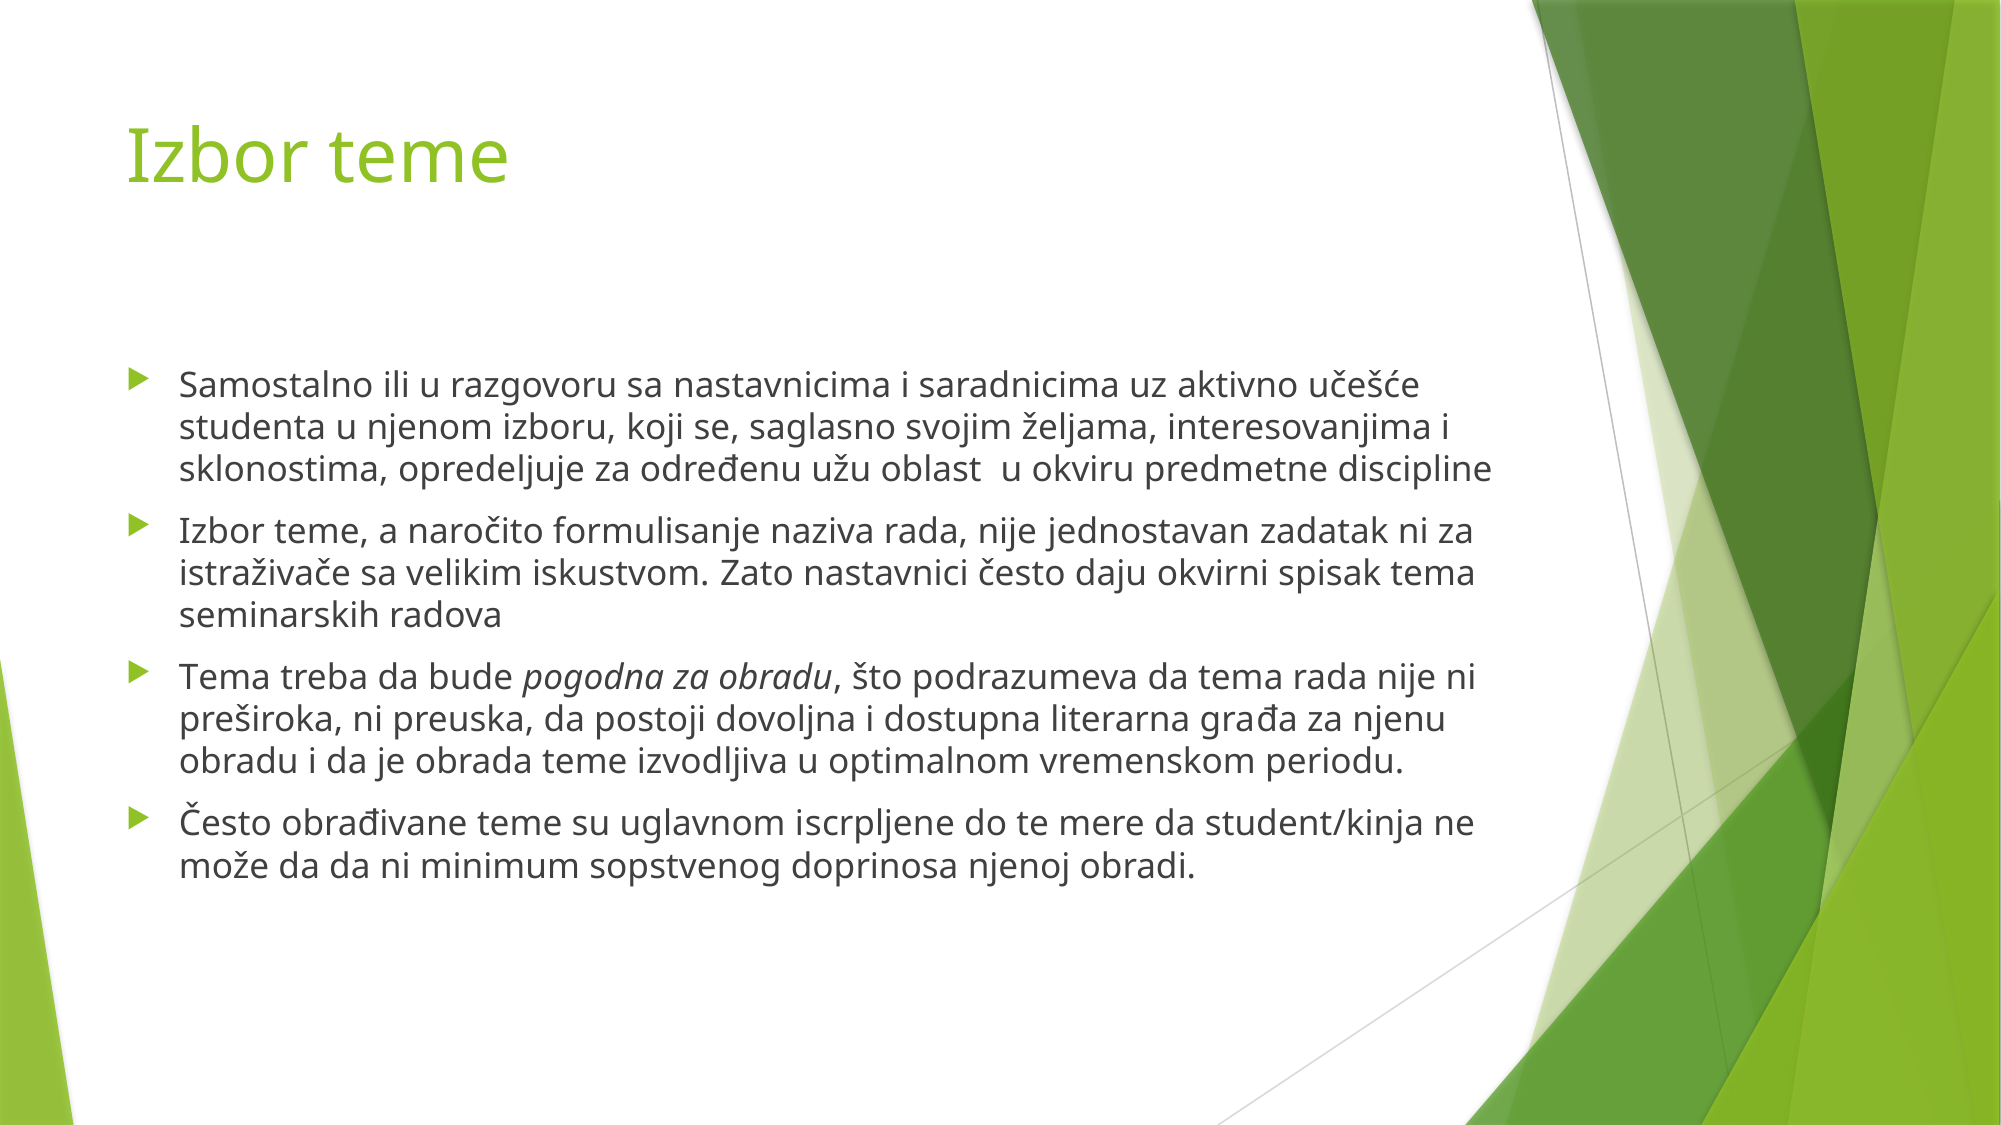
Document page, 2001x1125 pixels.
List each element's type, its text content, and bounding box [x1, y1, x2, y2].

title Izbor teme [111, 99, 1522, 317]
list Samostalno ili u razgovoru sa nastavnicima i saradnicima uz aktivno učešće studenta u njenom izboru, koji se, saglasno svojim željama, interesovanjima i sklonostima, opredeljuje za određenu užu oblast u okviru predmetne discipline Izbor teme, a naročito formulisanje naziva rada, nije jednostavan zadatak ni za istraživače sa velikim iskustvom. Zato nastavnici često daju okvirni spisak tema seminarskih radova Tema treba da bude pogodna za obradu, što podrazumeva da tema rada nije ni preširoka, ni preuska, da postoji dovoljna i dostupna literarna građa za njenu obradu i da je obrada teme izvodljiva u optimalnom vremenskom periodu. Često obrađivane teme su uglavnom iscrpljene do te mere da student/kinja ne može da da ni minimum sopstvenog doprinosa njenoj obradi. [111, 354, 1522, 992]
